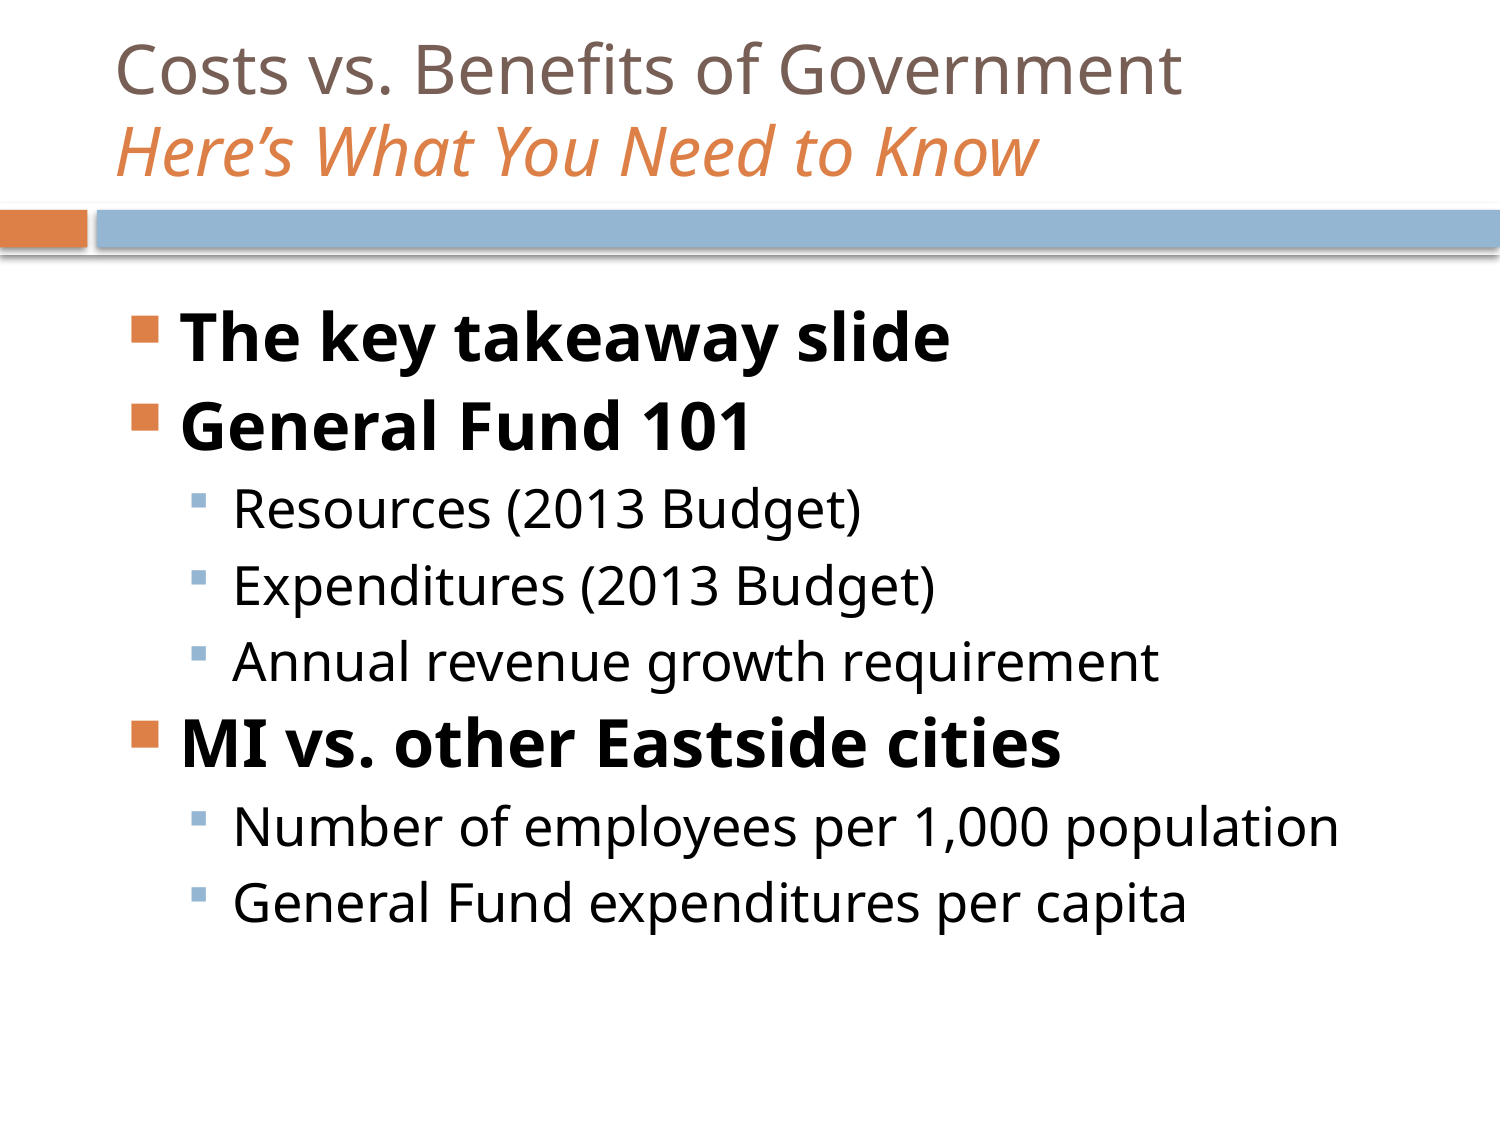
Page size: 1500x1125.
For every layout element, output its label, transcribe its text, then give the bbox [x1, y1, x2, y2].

title Costs vs. Benefits of Government Here’s What You Need to Know [99, 15, 1376, 201]
list The key takeaway slide General Fund 101 Resources (2013 Budget) Expenditures (2013 Budget) Annual revenue growth requirement MI vs. other Eastside cities Number of employees per 1,000 population General Fund expenditures per capita [112, 287, 1438, 1063]
